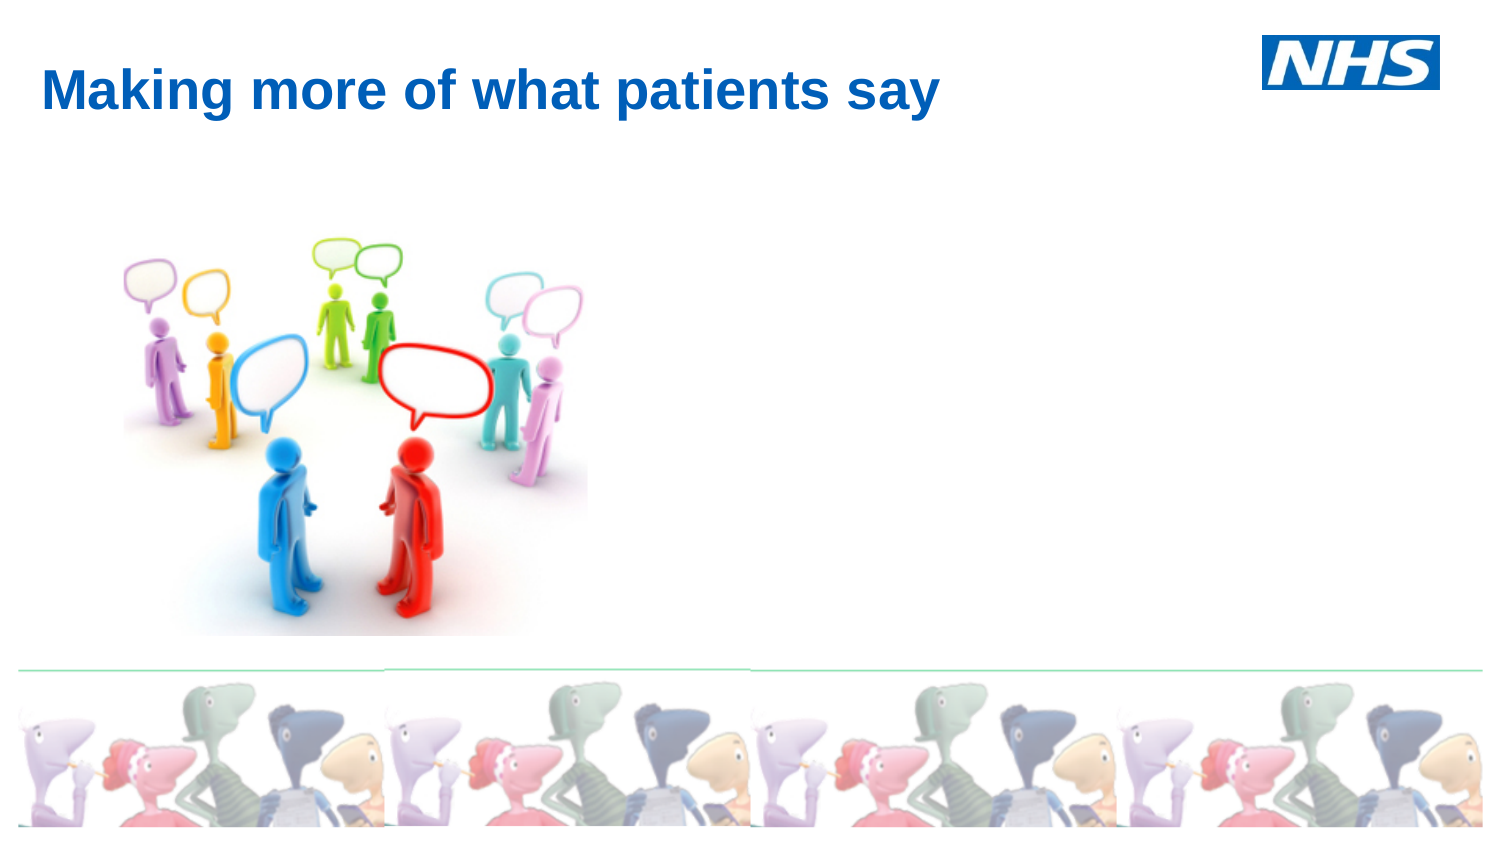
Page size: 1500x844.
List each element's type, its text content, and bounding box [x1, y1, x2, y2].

title Making more of what patients say [26, 44, 1188, 130]
picture [85, 214, 627, 636]
picture [1262, 35, 1440, 90]
picture [0, 649, 1500, 840]
